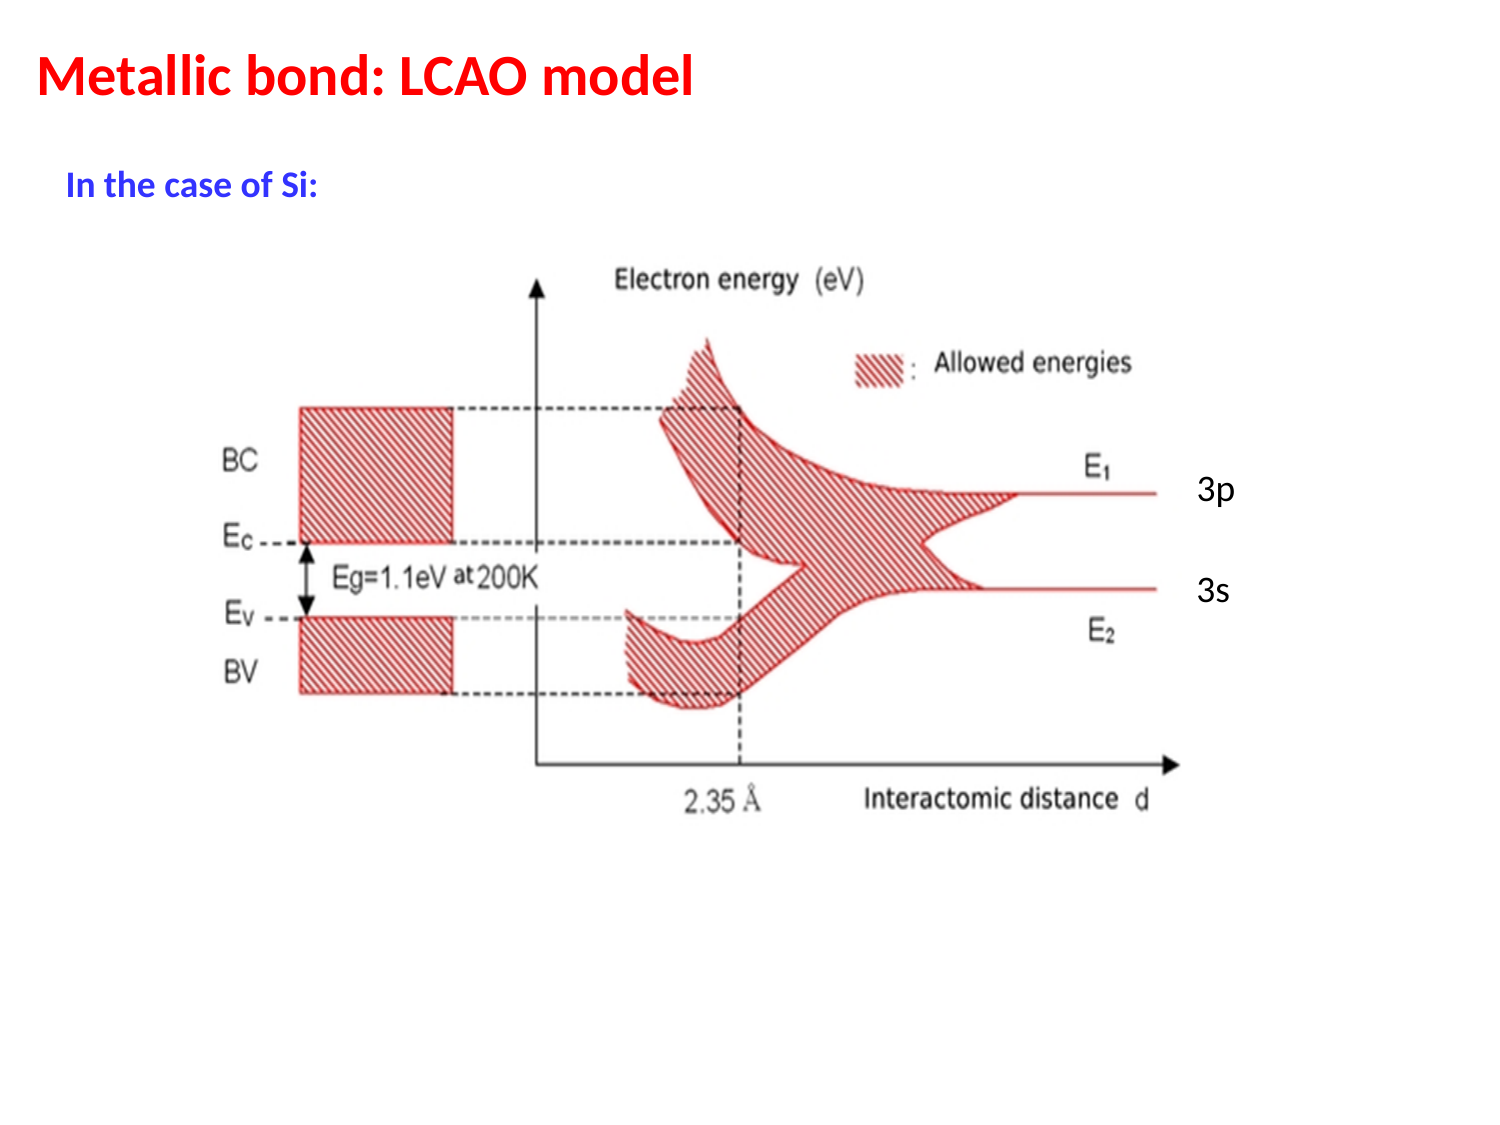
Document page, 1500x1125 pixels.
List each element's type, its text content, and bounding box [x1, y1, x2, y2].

text_box 3p [1186, 456, 1251, 516]
text_box In the case of Si: [50, 152, 334, 213]
text_box Metallic bond: LCAO model [21, 30, 711, 115]
picture [218, 255, 1182, 833]
text_box 3s [1186, 558, 1246, 618]
